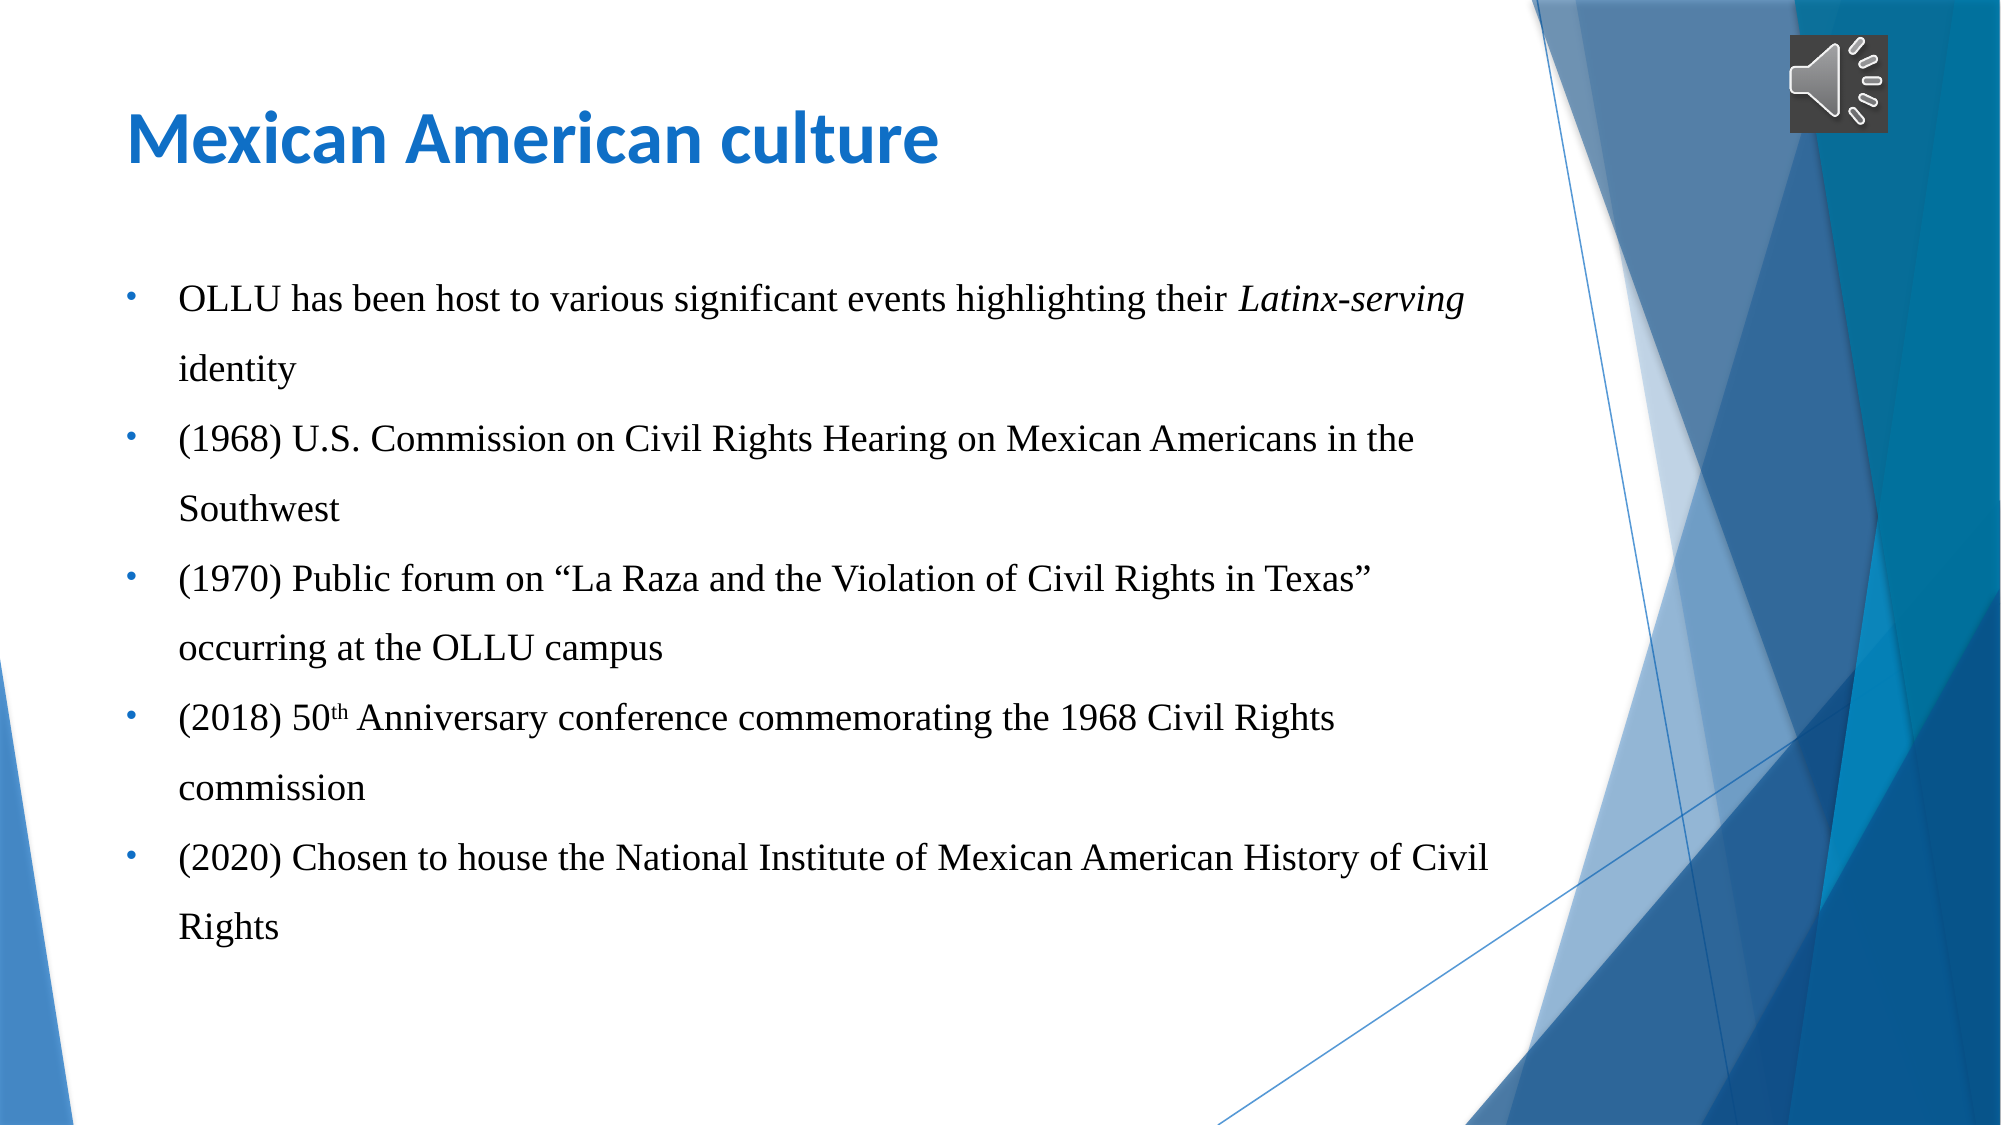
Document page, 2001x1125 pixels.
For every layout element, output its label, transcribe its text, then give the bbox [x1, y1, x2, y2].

title Mexican American culture [111, 25, 1522, 242]
list OLLU has been host to various significant events highlighting their Latinx-serving identity (1968) U.S. Commission on Civil Rights Hearing on Mexican Americans in the Southwest (1970) Public forum on “La Raza and the Violation of Civil Rights in Texas” occurring at the OLLU campus (2018) 50th Anniversary conference commemorating the 1968 Civil Rights commission (2020) Chosen to house the National Institute of Mexican American History of Civil Rights [111, 242, 1522, 963]
picture [1788, 30, 1887, 135]
